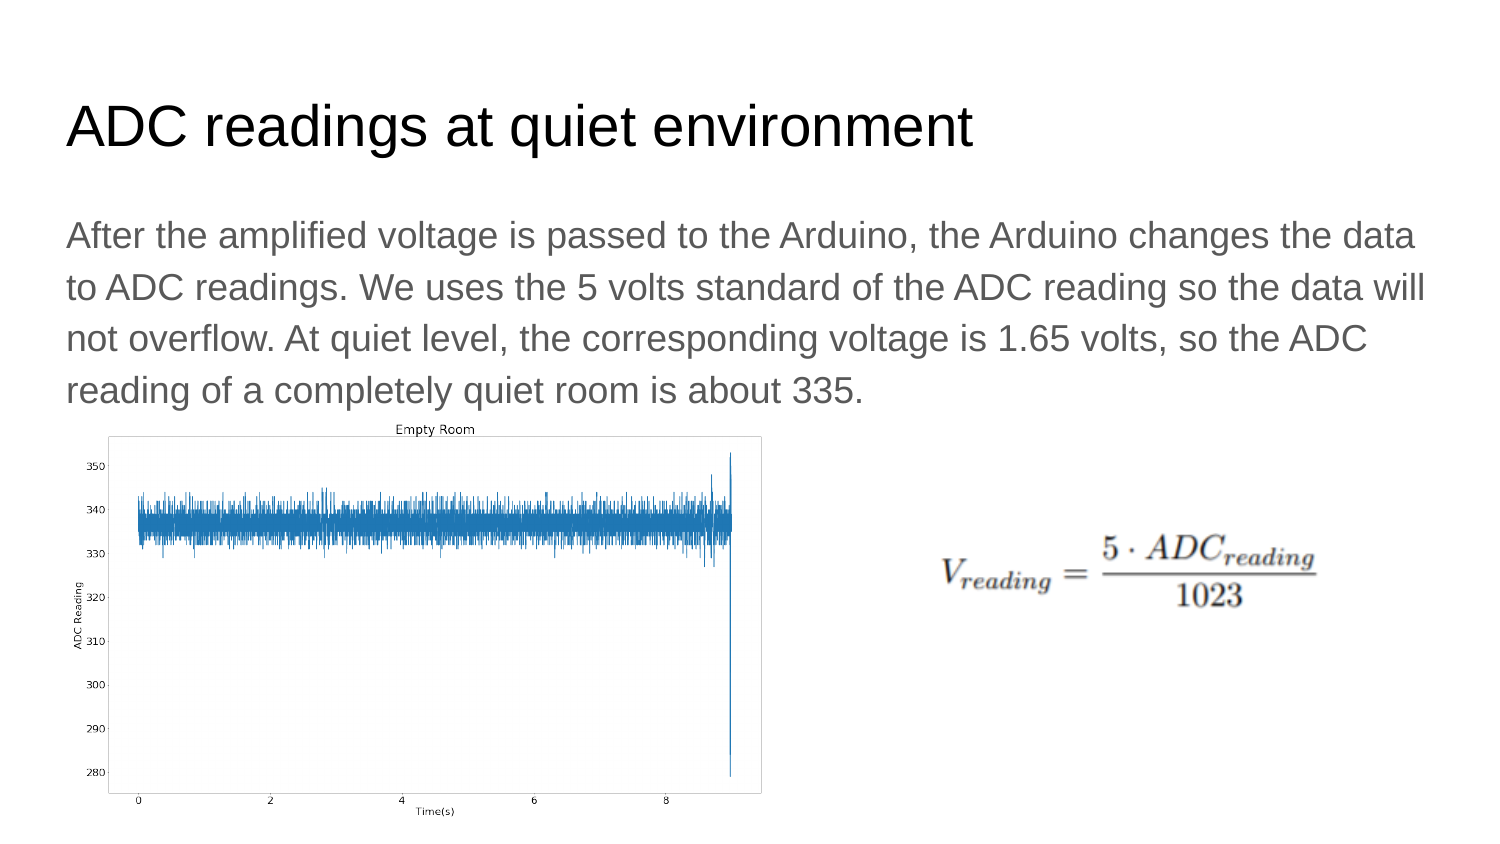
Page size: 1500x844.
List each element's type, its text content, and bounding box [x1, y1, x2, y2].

picture [71, 421, 767, 820]
list After the amplified voltage is passed to the Arduino, the Arduino changes the data to ADC readings. We uses the 5 volts standard of the ADC reading so the data will not overflow. At quiet level, the corresponding voltage is 1.65 volts, so the ADC reading of a completely quiet room is about 335. [51, 189, 1449, 750]
title ADC readings at quiet environment [51, 72, 1449, 167]
picture [892, 521, 1366, 632]
